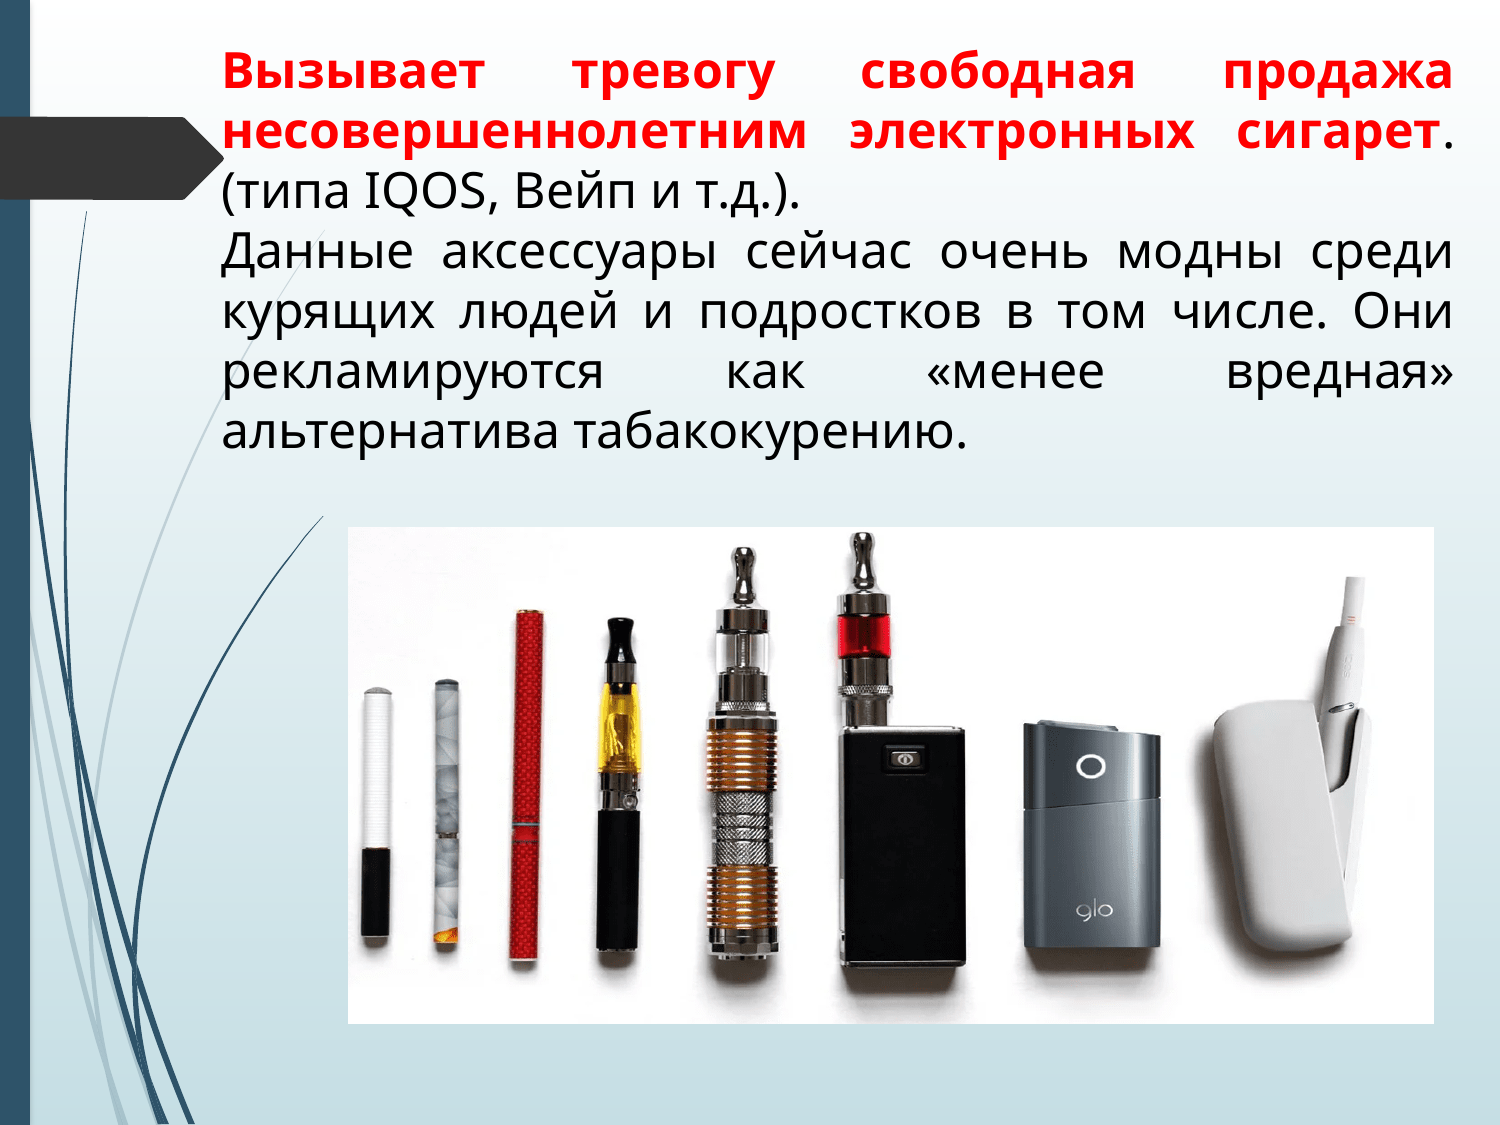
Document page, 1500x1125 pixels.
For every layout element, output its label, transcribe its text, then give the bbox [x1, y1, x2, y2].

picture [348, 526, 1434, 1024]
text_box Вызывает тревогу свободная продажа несовершеннолетним электронных сигарет. (типа IQOS, Вейп и т.д.). Данные аксессуары сейчас очень модны среди курящих людей и подростков в том числе. Они рекламируются как «менее вредная» альтернатива табакокурению. [206, 30, 1471, 466]
